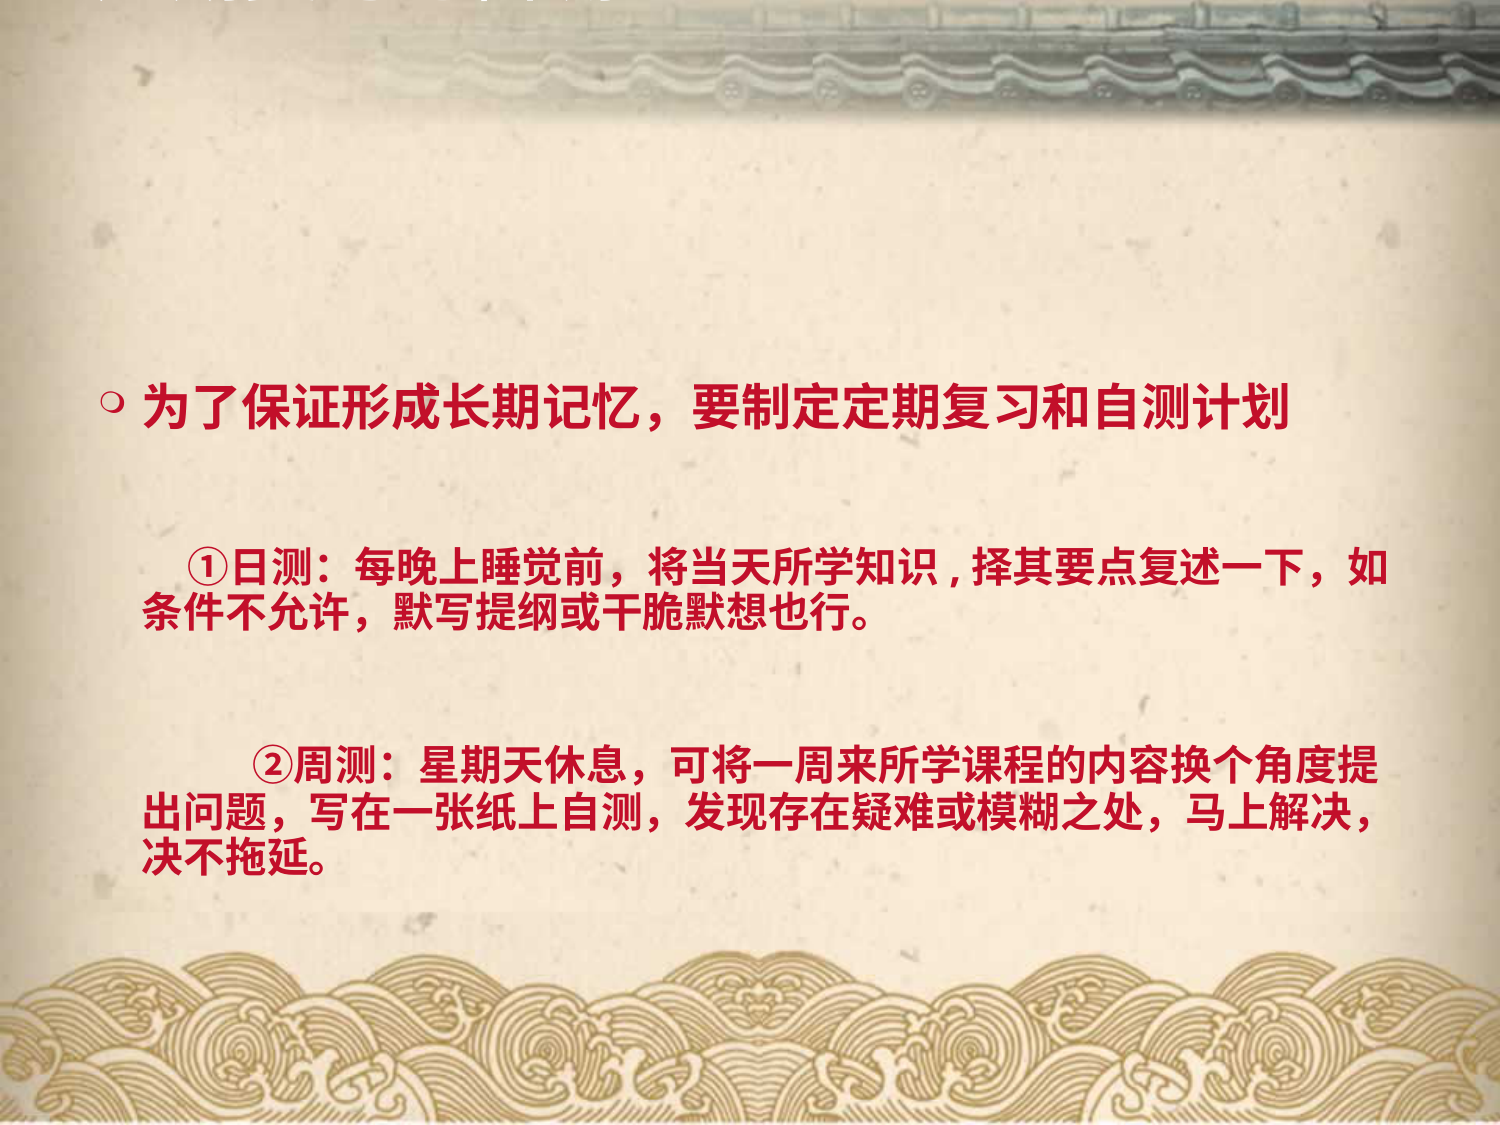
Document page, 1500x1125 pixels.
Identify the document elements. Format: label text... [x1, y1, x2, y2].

picture [0, 0, 1500, 1125]
list 为了保证形成长期记忆，要制定定期复习和自测计划 ①日测：每晚上睡觉前，将当天所学知识,择其要点复述一下，如条件不允许，默写提纲或干脆默想也行。 ②周测：星期天休息，可将一周来所学课程的内容换个角度提出问题，写在一张纸上自测，发现存在疑难或模糊之处，马上解决，决不拖延。 [82, 223, 1431, 1067]
title 定期复习与自测： [79, 41, 1407, 153]
